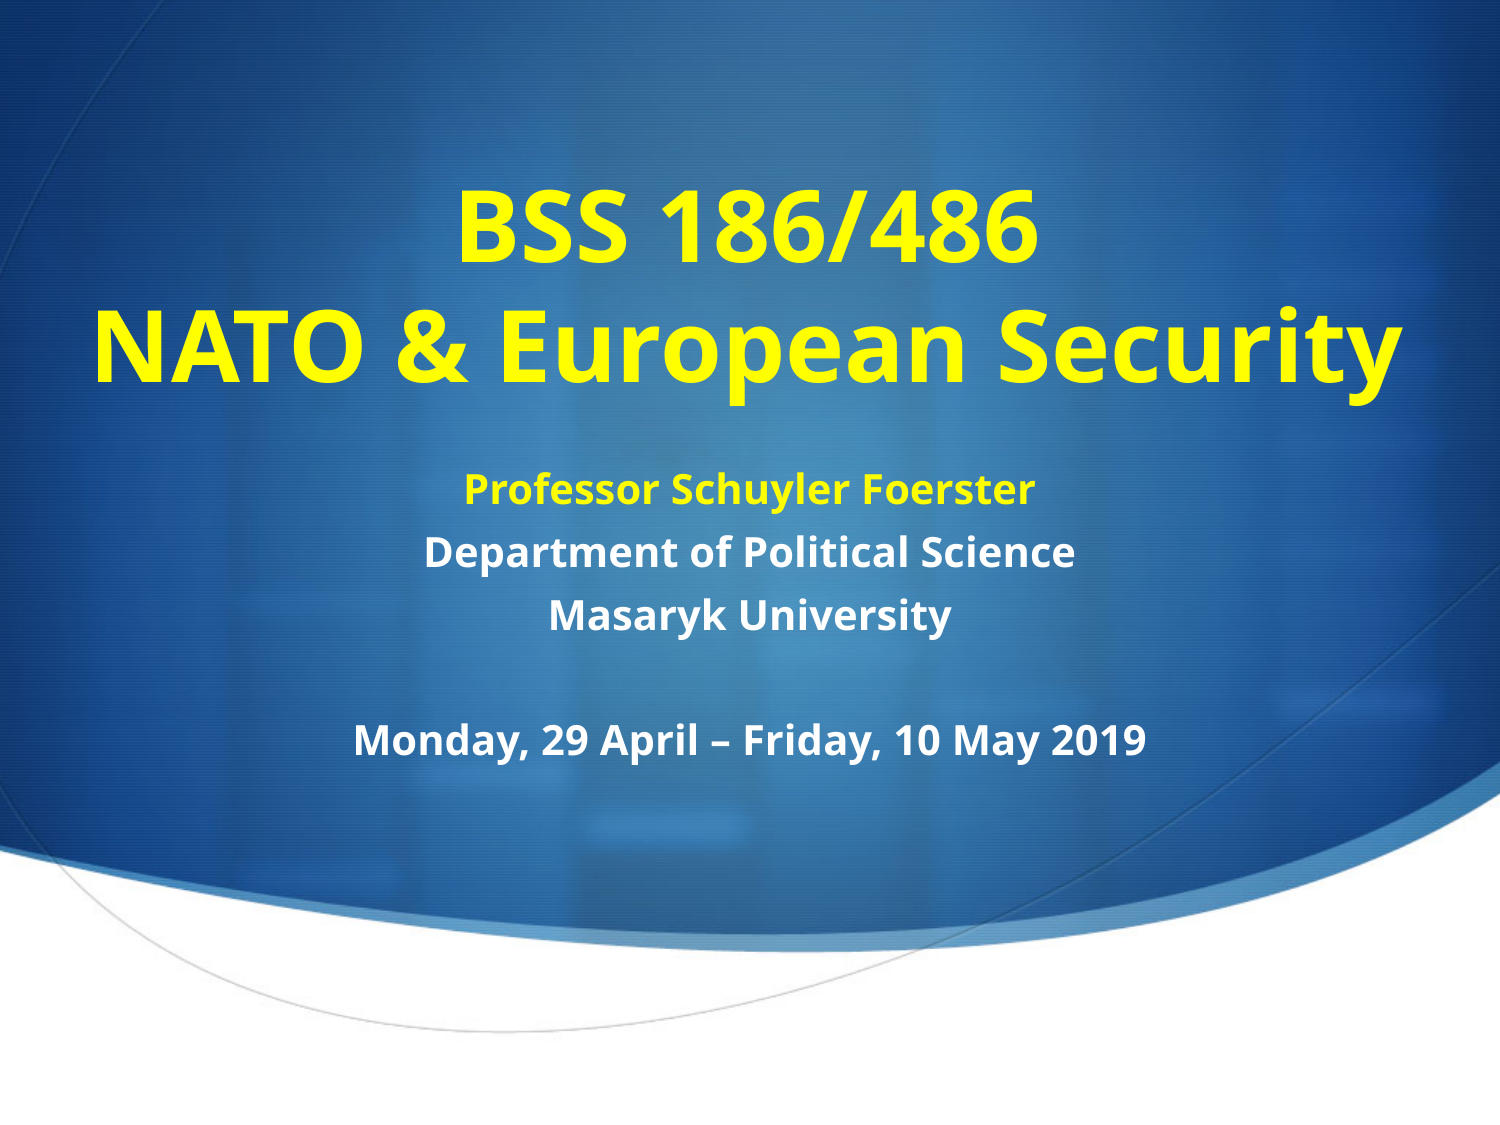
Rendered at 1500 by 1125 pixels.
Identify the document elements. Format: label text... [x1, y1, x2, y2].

picture [0, 0, 1500, 1125]
title BSS 186/486 NATO & European Security [72, 151, 1423, 403]
subtitle Professor Schuyler Foerster Department of Political Science Masaryk University Monday, 29 April – Friday, 10 May 2019 [75, 463, 1425, 932]
